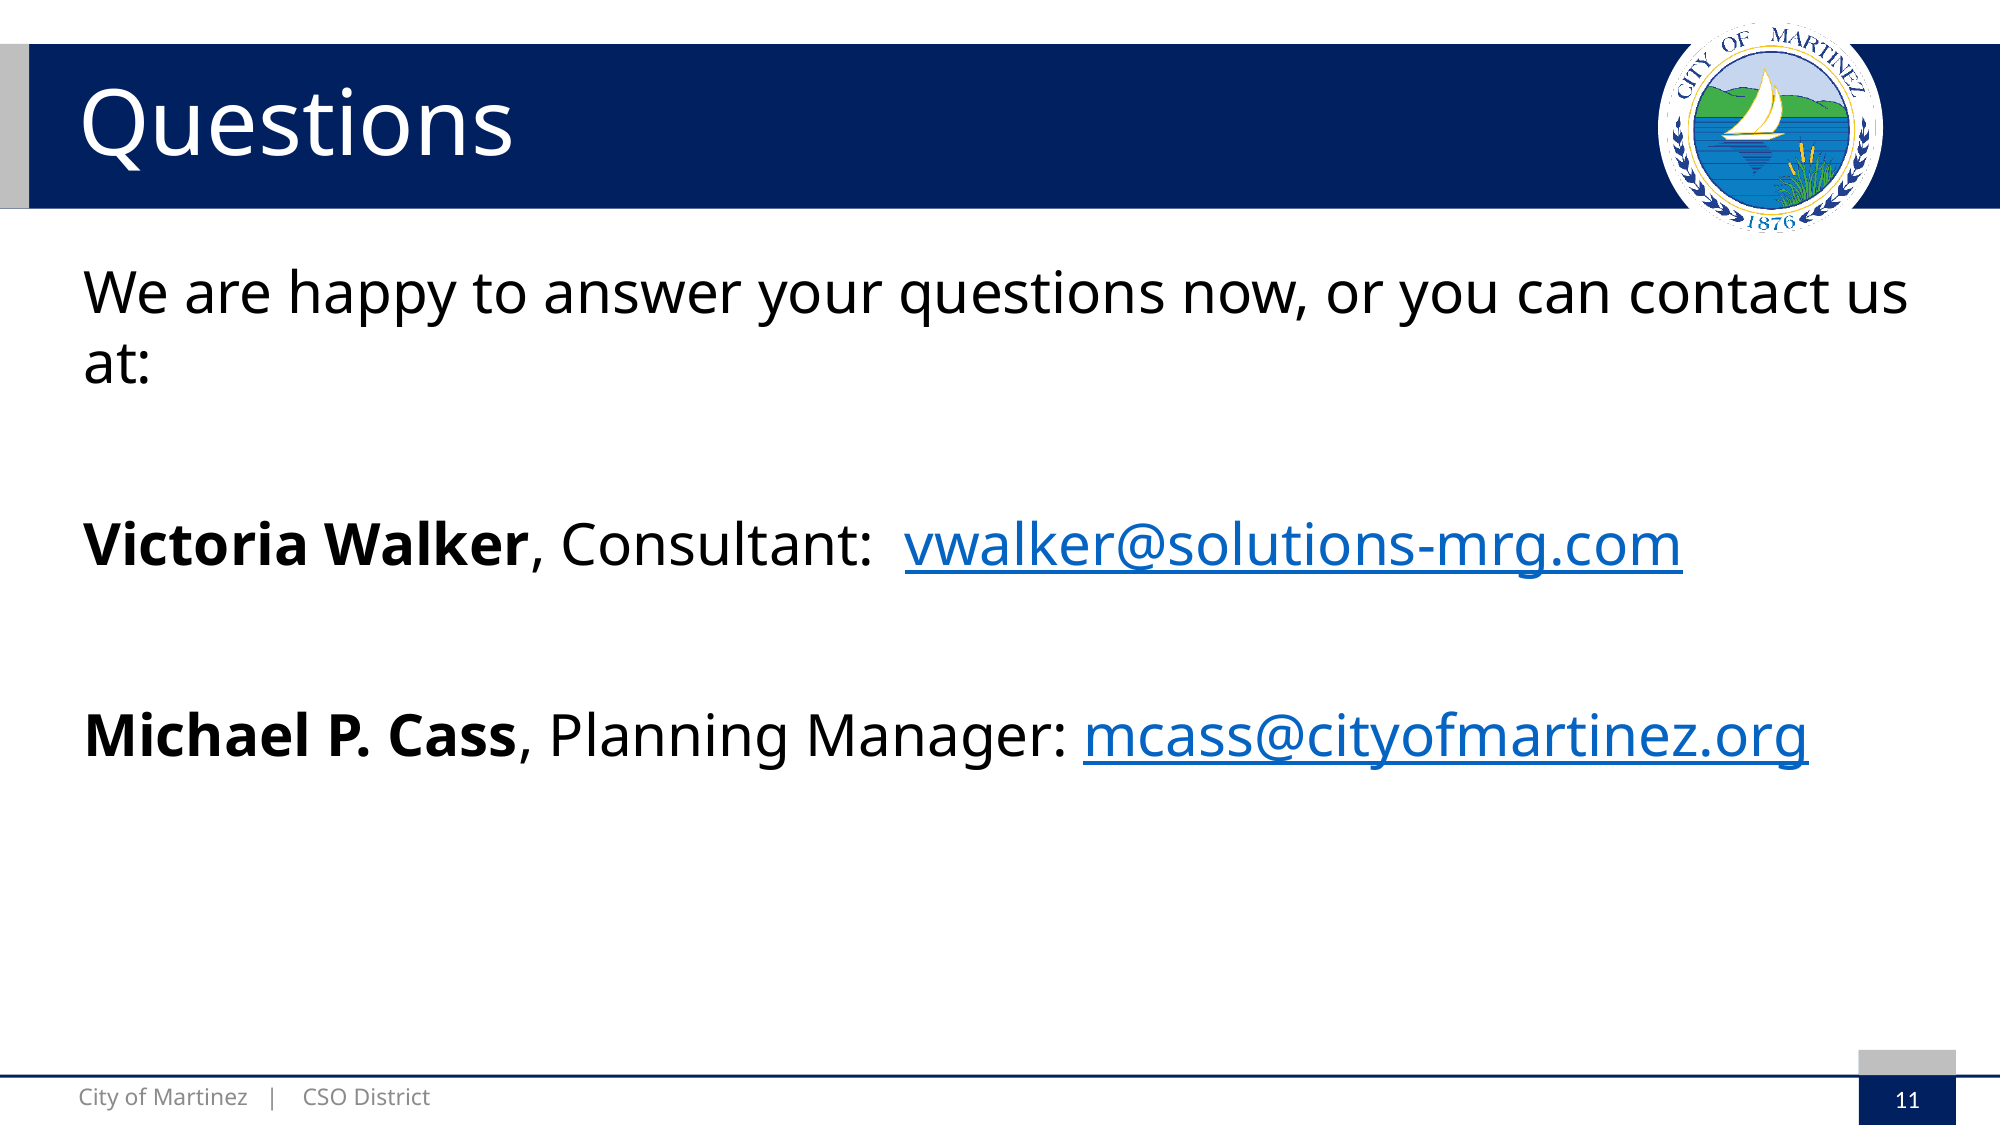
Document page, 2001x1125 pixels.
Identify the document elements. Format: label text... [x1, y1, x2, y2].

picture [1663, 21, 1884, 239]
list We are happy to answer your questions now, or you can contact us at: Victoria Walker, Consultant: vwalker@solutions-mrg.com Michael P. Cass, Planning Manager: mcass@cityofmartinez.org [68, 248, 1932, 1013]
title Questions [63, 59, 1593, 193]
slide_number 11 [1840, 1068, 1975, 1125]
footer City of Martinez | CSO District [63, 1068, 1424, 1125]
